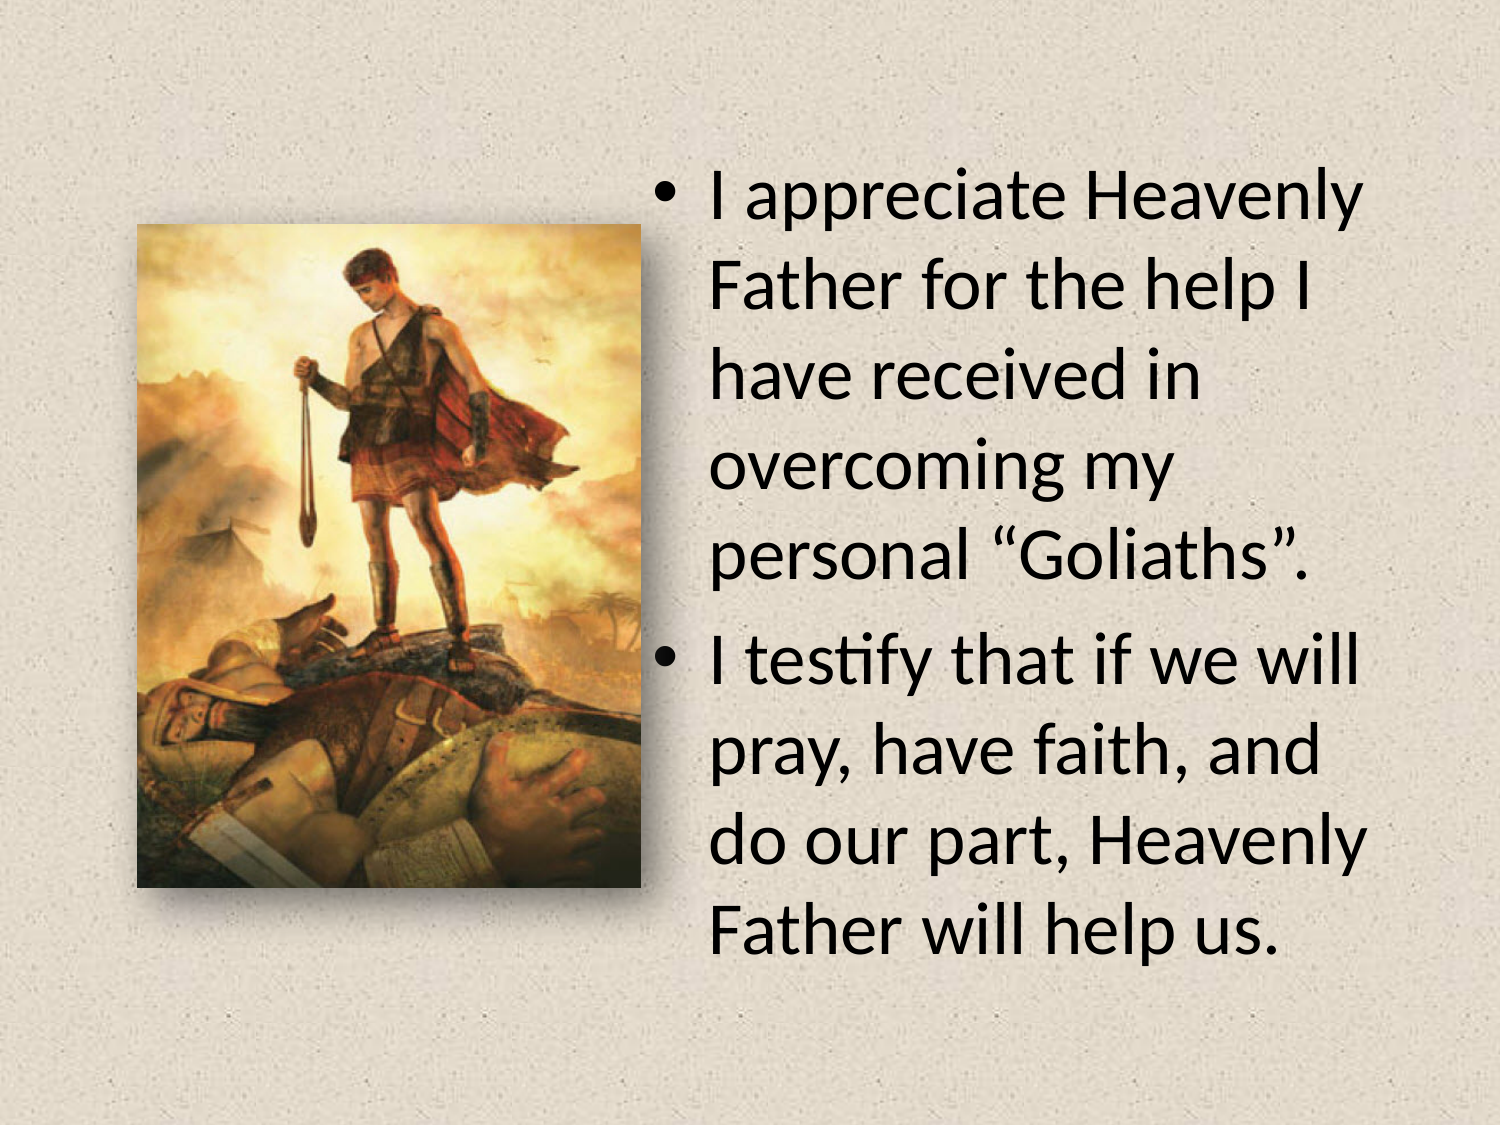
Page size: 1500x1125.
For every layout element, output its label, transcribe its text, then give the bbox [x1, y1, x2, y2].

picture [0, 0, 1500, 1125]
list I appreciate Heavenly Father for the help I have received in overcoming my personal “Goliaths”. I testify that if we will pray, have faith, and do our part, Heavenly Father will help us. [637, 137, 1388, 968]
